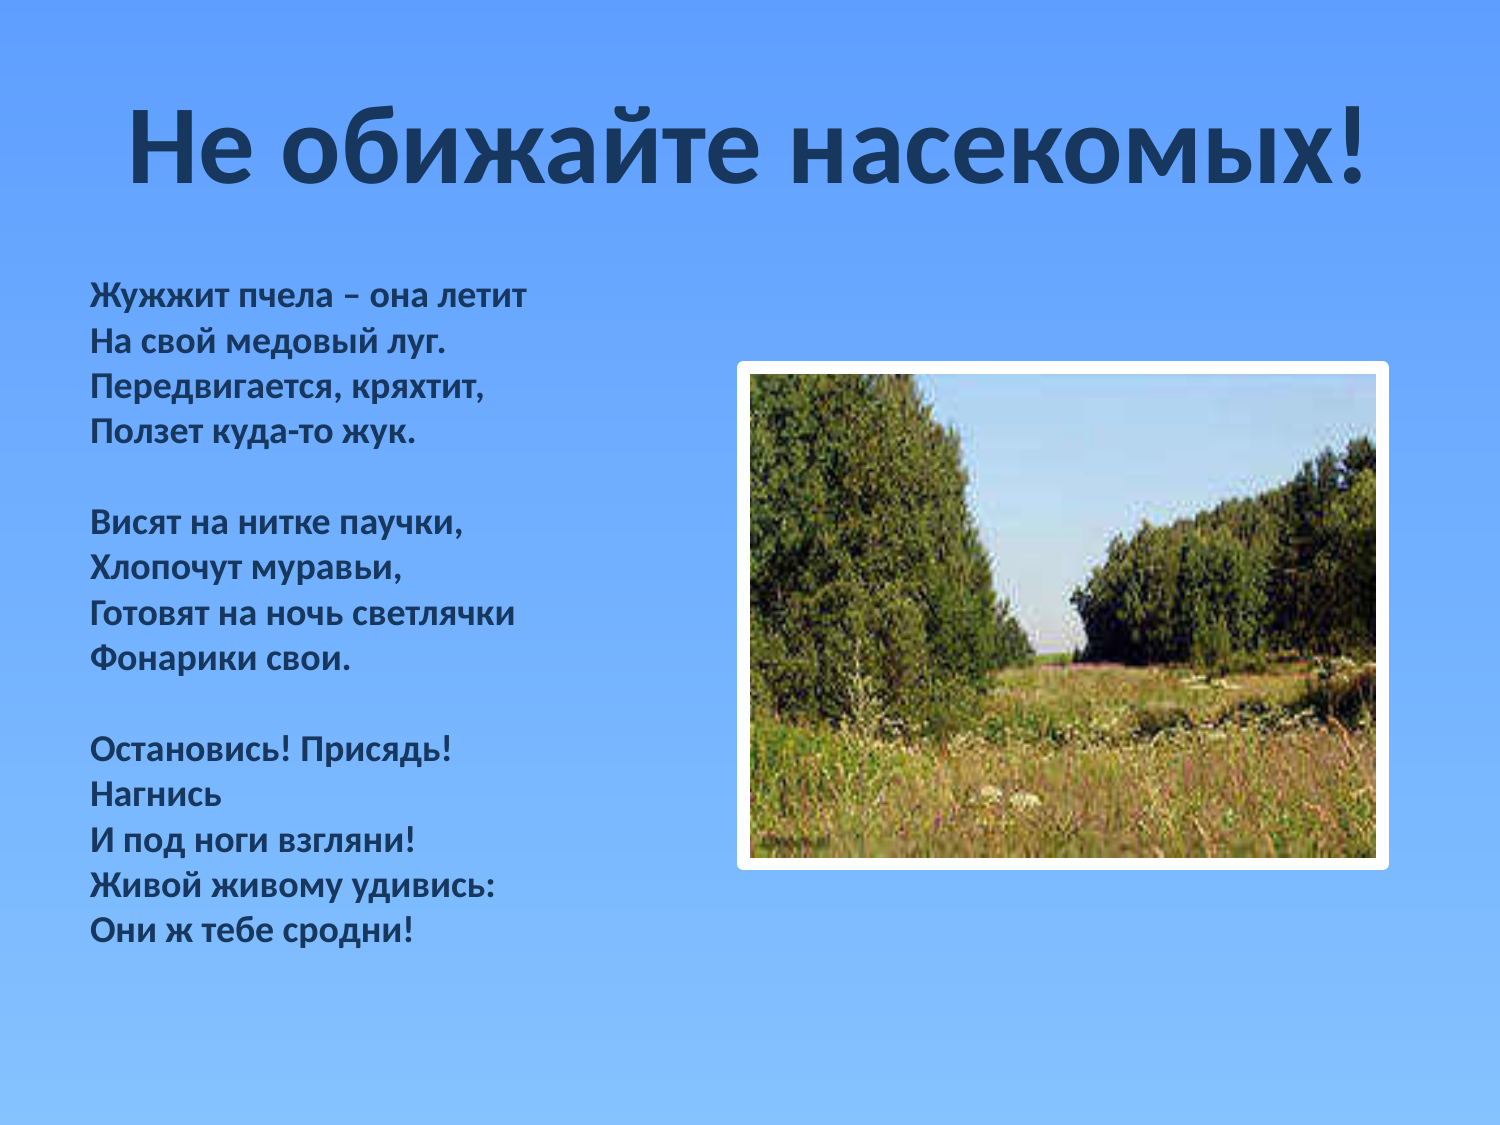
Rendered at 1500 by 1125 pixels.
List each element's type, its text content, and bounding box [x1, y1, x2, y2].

list Жужжит пчела – она летит На свой медовый луг. Передвигается, кряхтит, Ползет куда-то жук. Висят на нитке паучки, Хлопочут муравьи, Готовят на ночь светлячки Фонарики свои. Остановись! Присядь! Нагнись И под ноги взгляни! Живой живому удивись: Они ж тебе сродни! [75, 262, 738, 1005]
title Не обижайте насекомых! [75, 45, 1425, 233]
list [749, 373, 1377, 859]
